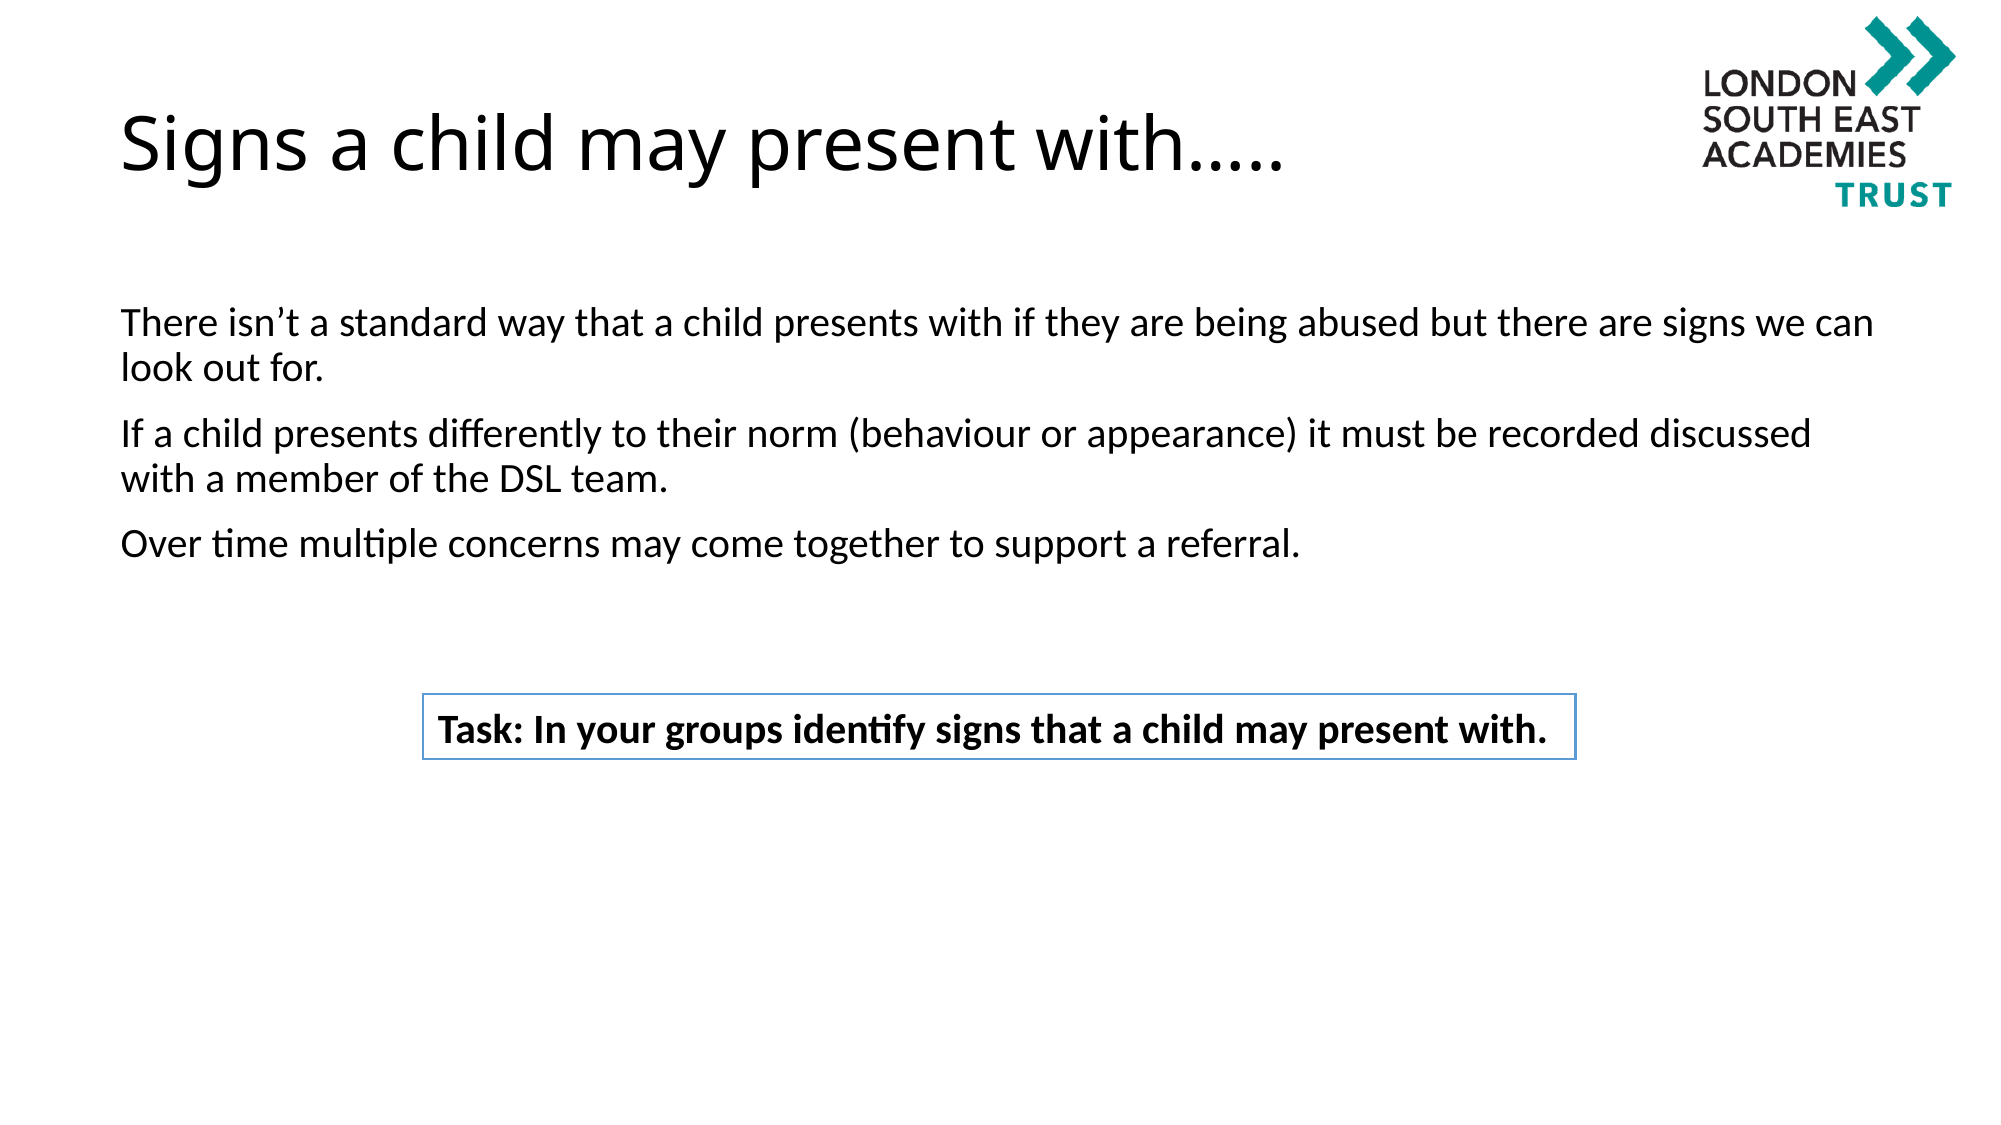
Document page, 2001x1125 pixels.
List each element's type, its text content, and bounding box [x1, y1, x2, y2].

picture [1702, 16, 1956, 207]
text_box Task: In your groups identify signs that a child may present with. [422, 693, 1577, 760]
list There isn’t a standard way that a child presents with if they are being abused but there are signs we can look out for. If a child presents differently to their norm (behaviour or appearance) it must be recorded discussed with a member of the DSL team. Over time multiple concerns may come together to support a referral. [105, 292, 1895, 1014]
title Signs a child may present with….. [105, 52, 1895, 240]
